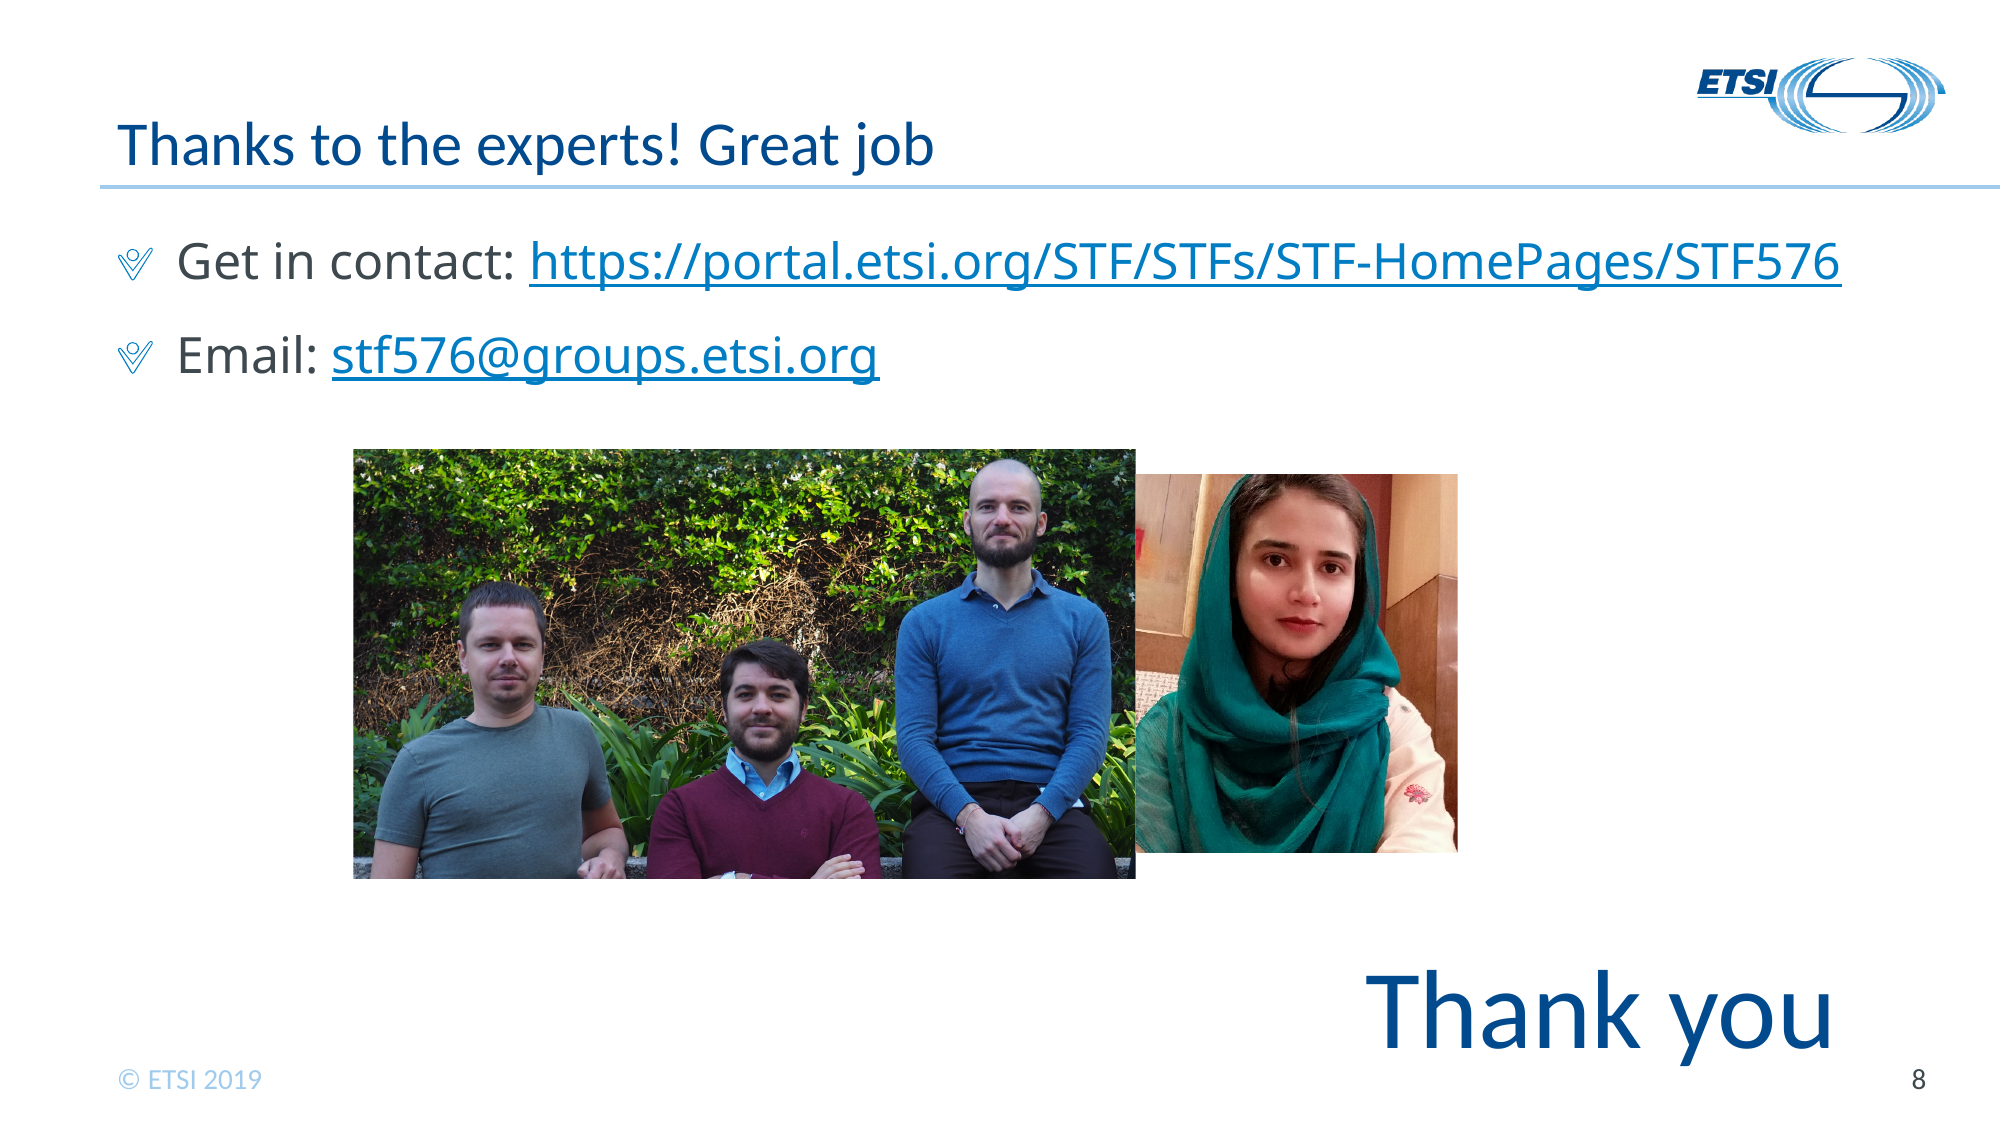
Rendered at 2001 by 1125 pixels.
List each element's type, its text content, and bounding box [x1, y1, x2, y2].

text_box Thank you [1322, 943, 1880, 1080]
title Thanks to the experts! Great job [100, 45, 1663, 188]
picture [1697, 58, 1946, 138]
list Get in contact: https://portal.etsi.org/STF/STFs/STF-HomePages/STF576 Email: stf576@groups.etsi.org [100, 221, 1942, 989]
picture [353, 449, 1458, 879]
